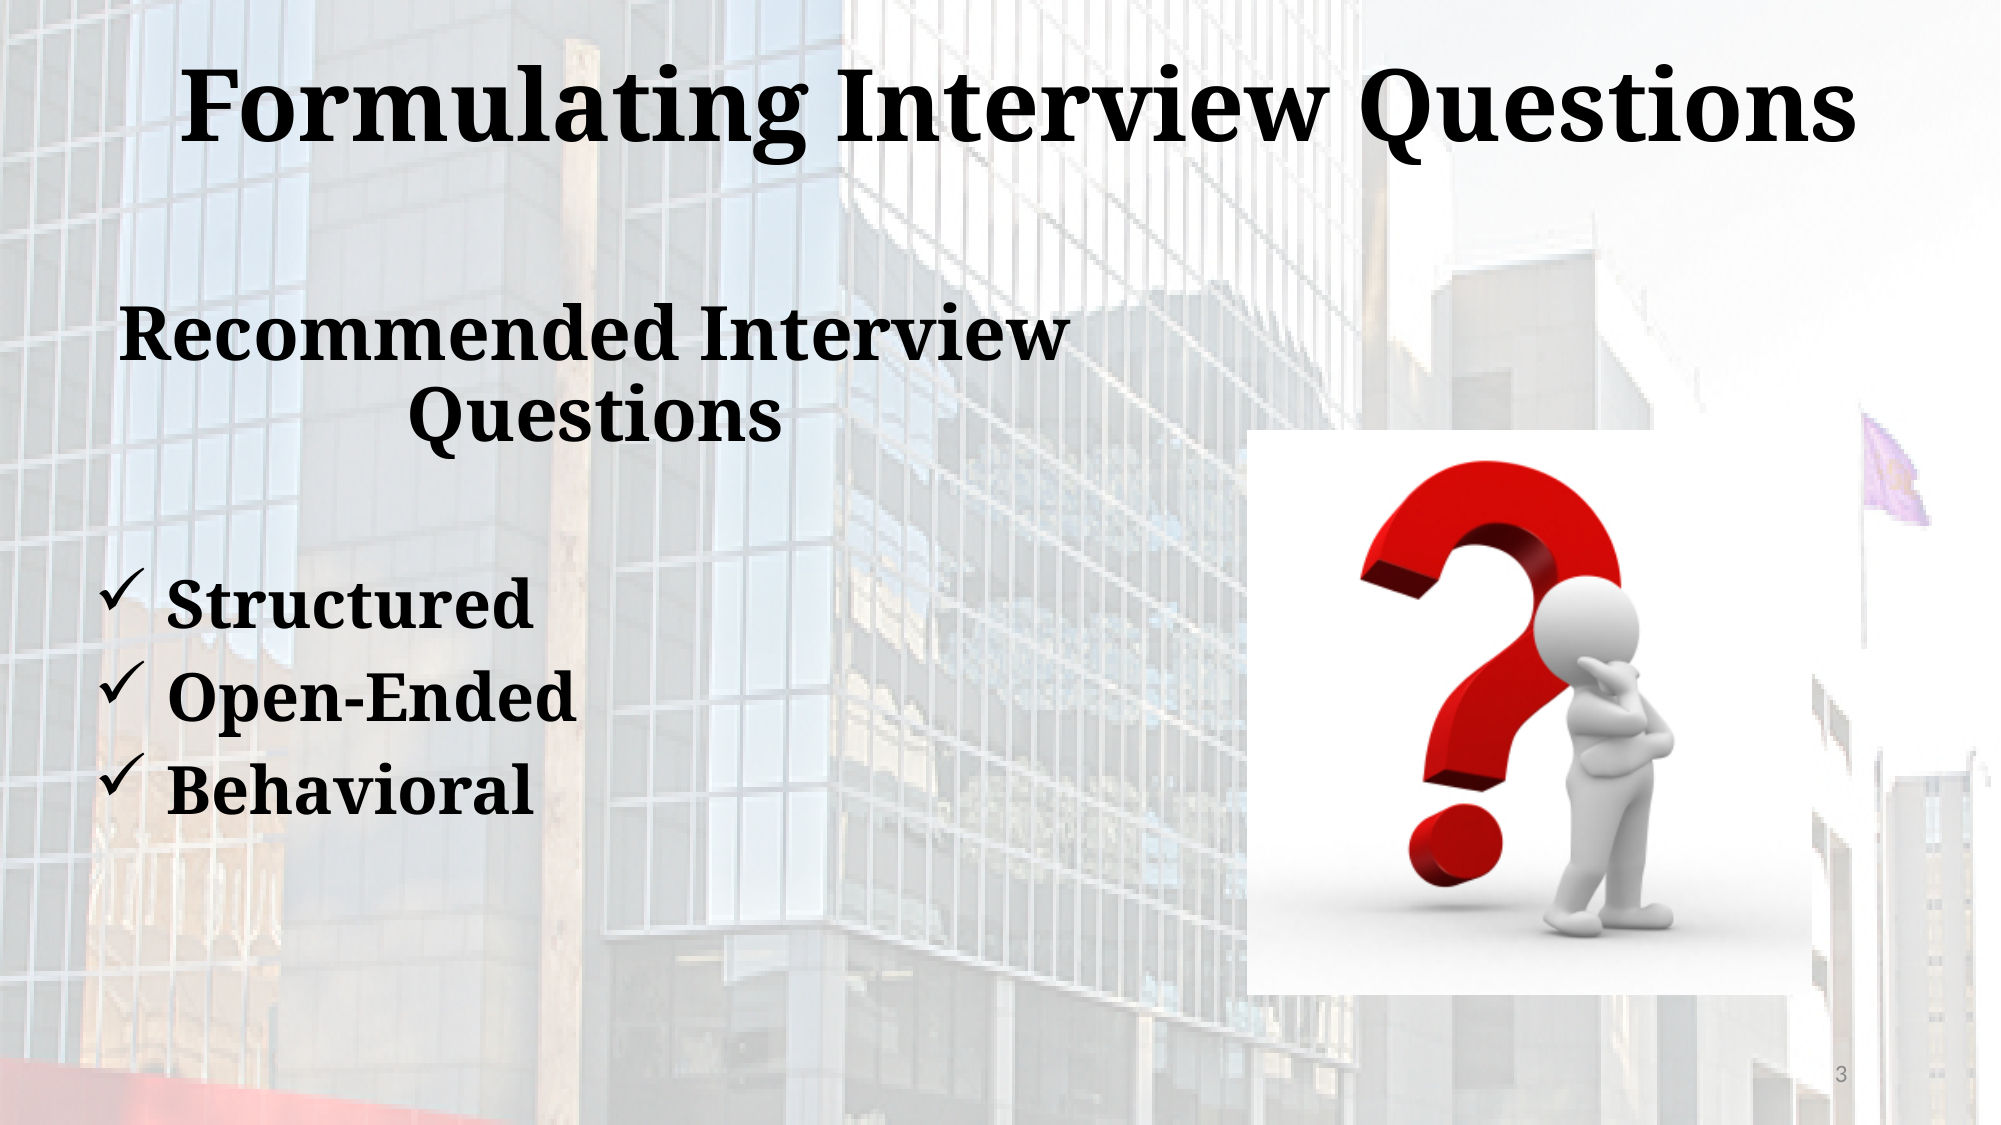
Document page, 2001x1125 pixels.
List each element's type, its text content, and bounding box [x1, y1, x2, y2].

picture [1247, 430, 1812, 995]
list Recommended Interview Questions Structured Open-Ended Behavioral [79, 217, 1111, 1082]
title Formulating Interview Questions [157, 0, 1883, 218]
slide_number 3 [1412, 1042, 1863, 1103]
